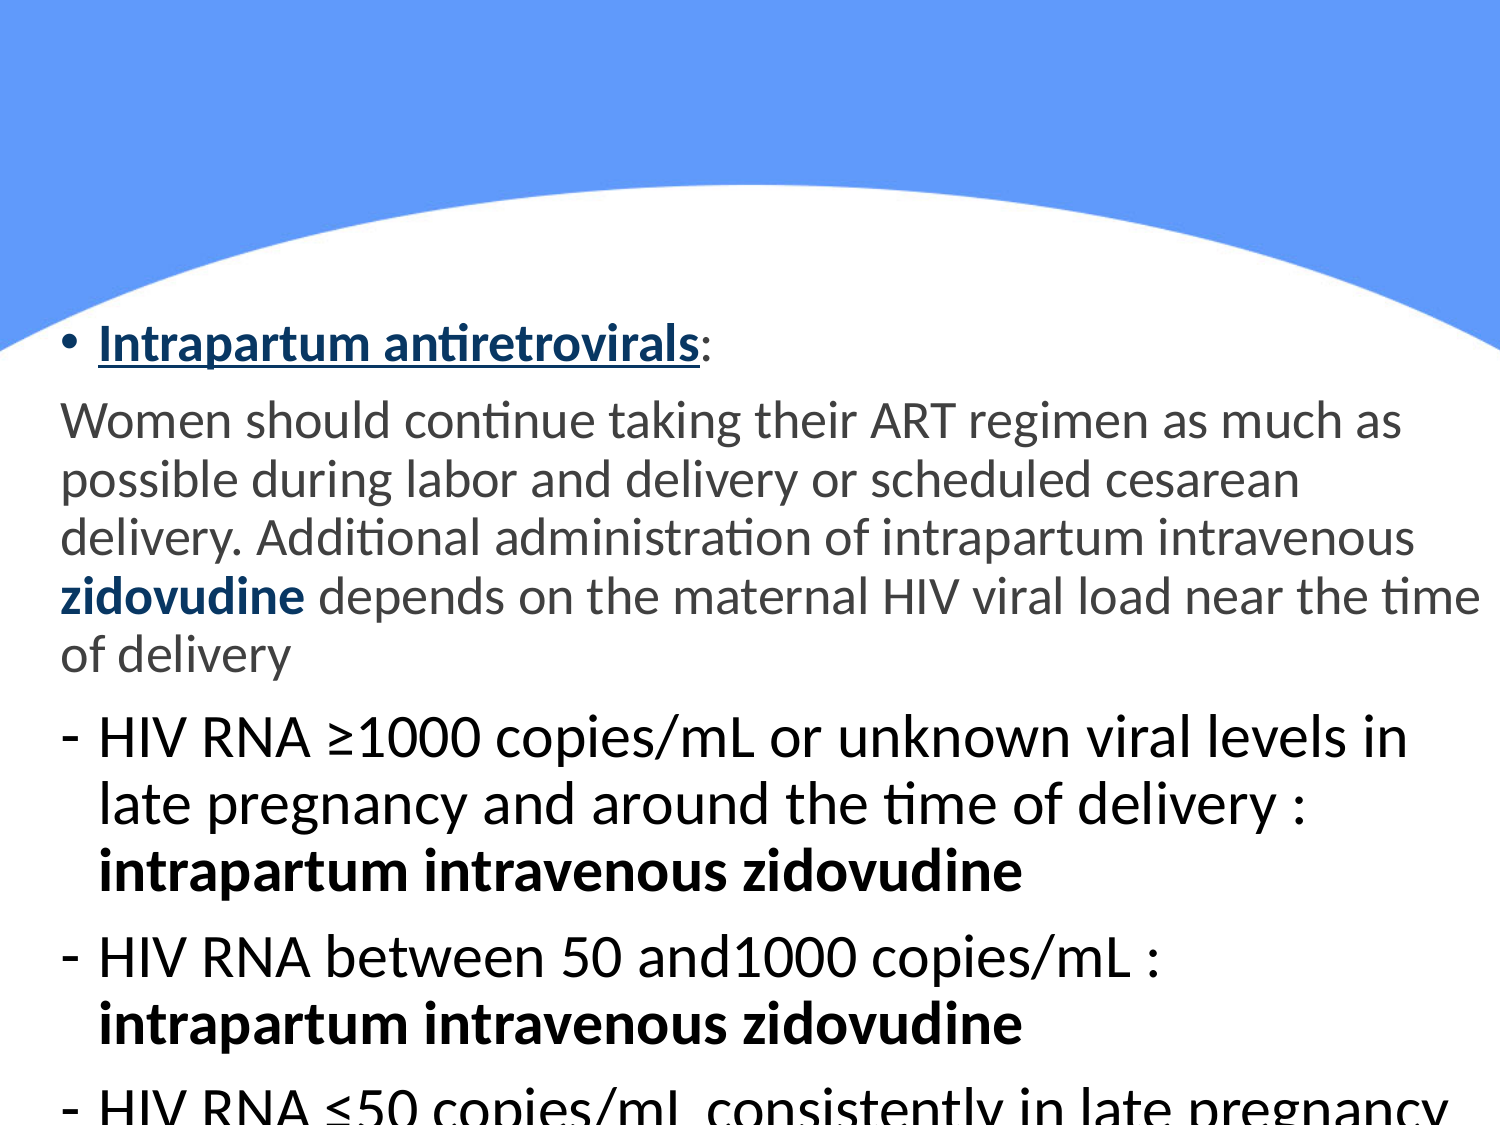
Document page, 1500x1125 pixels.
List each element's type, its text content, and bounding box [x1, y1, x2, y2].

picture [0, 0, 1500, 1125]
list Intrapartum antiretrovirals: Women should continue taking their ART regimen as much as possible during labor and delivery or scheduled cesarean delivery. Additional administration of intrapartum intravenous zidovudine depends on the maternal HIV viral load near the time of delivery HIV RNA ≥1000 copies/mL or unknown viral levels in late pregnancy and around the time of delivery : intrapartum intravenous zidovudine HIV RNA between 50 and1000 copies/mL : intrapartum intravenous zidovudine HIV RNA ≤50 copies/mL consistently in late pregnancy and around the time of delivery : not give zidovudine. [45, 307, 1500, 1125]
